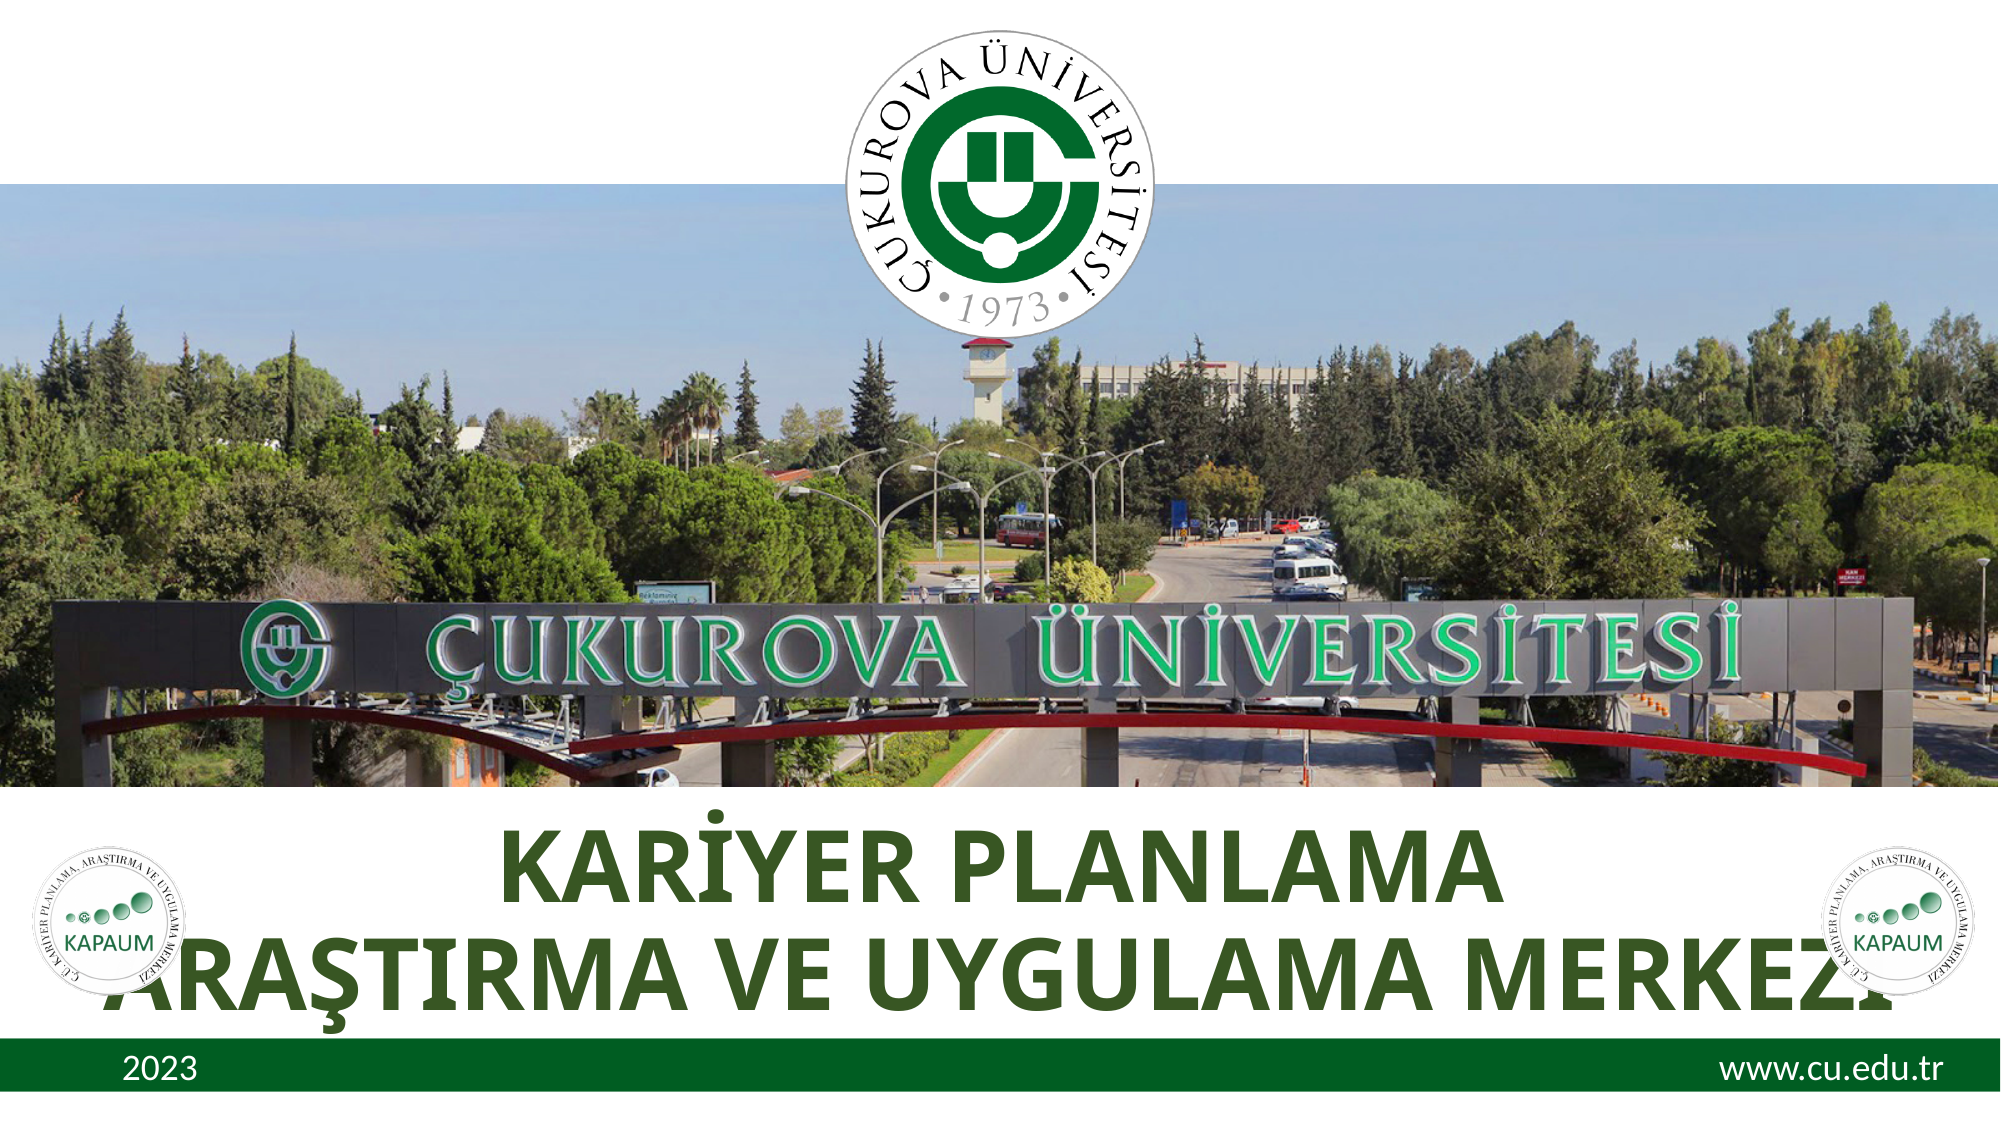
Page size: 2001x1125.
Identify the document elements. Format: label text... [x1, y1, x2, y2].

title KARİYER PLANLAMA ARAŞTIRMA VE UYGULAMA MERKEZİ [0, 851, 2000, 1040]
picture [0, 0, 2001, 1125]
text_box www.cu.edu.tr [1671, 1039, 1992, 1092]
text_box 2023 [0, 1039, 320, 1092]
